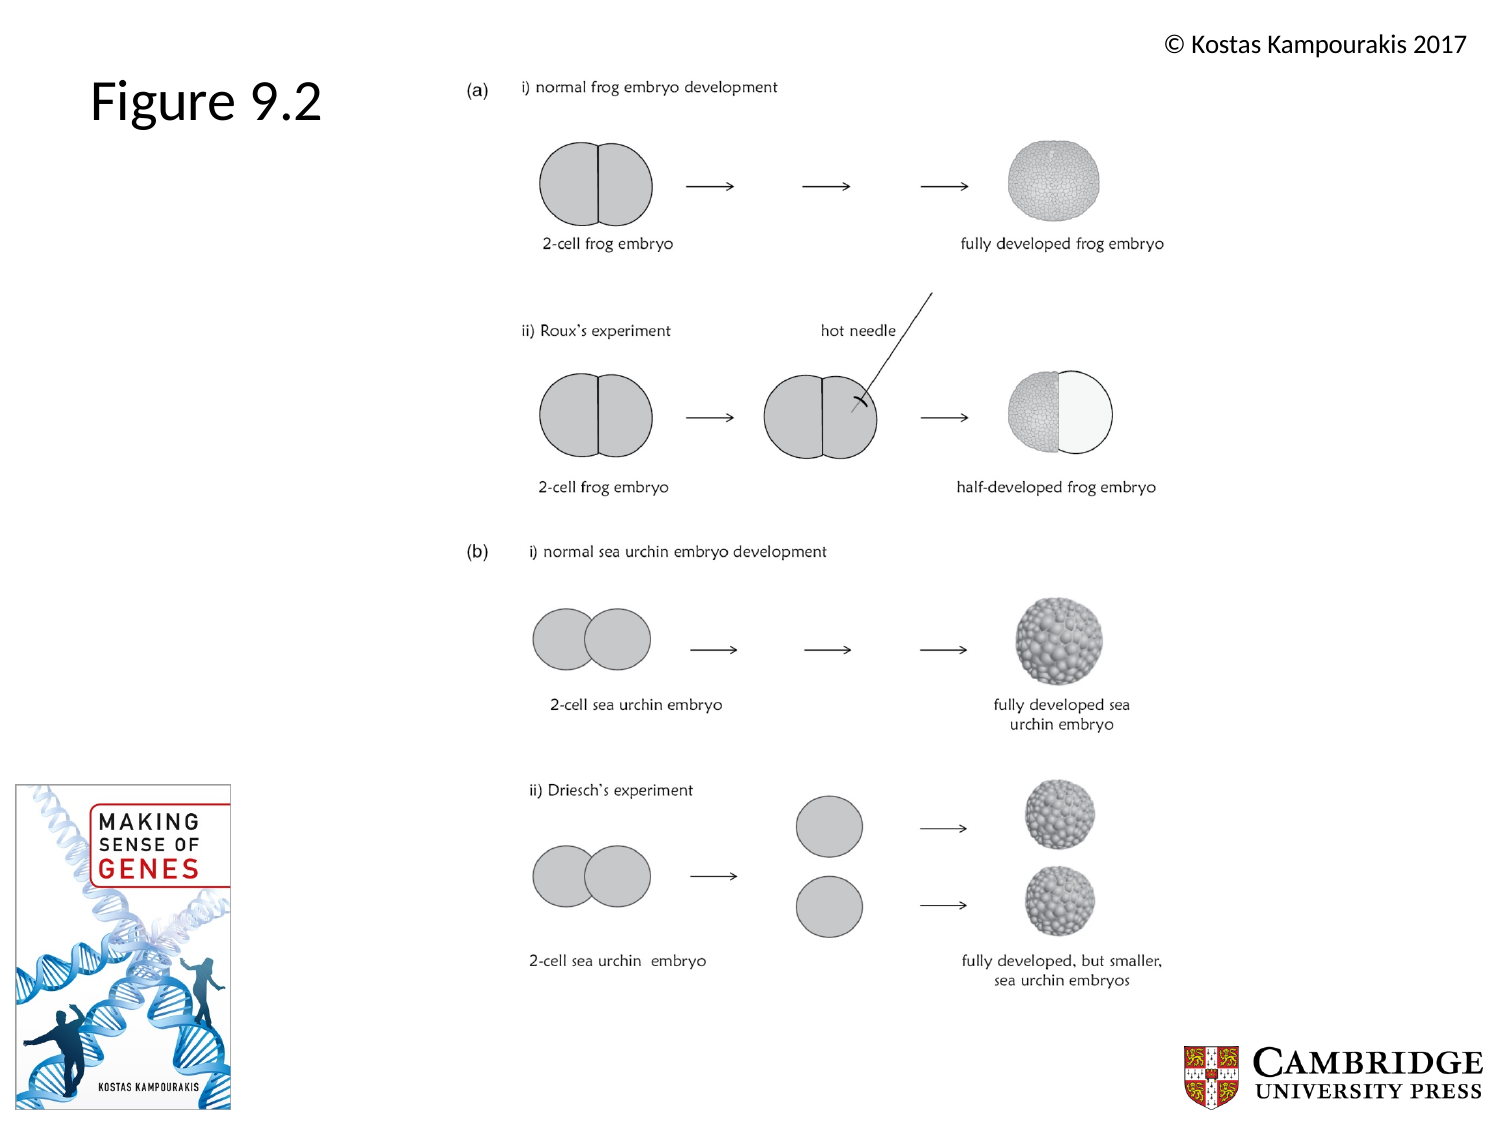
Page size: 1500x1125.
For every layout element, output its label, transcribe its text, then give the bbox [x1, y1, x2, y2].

picture [1184, 1046, 1483, 1110]
picture [15, 784, 231, 1110]
title Figure 9.2 [75, 45, 384, 149]
picture [466, 77, 1164, 989]
